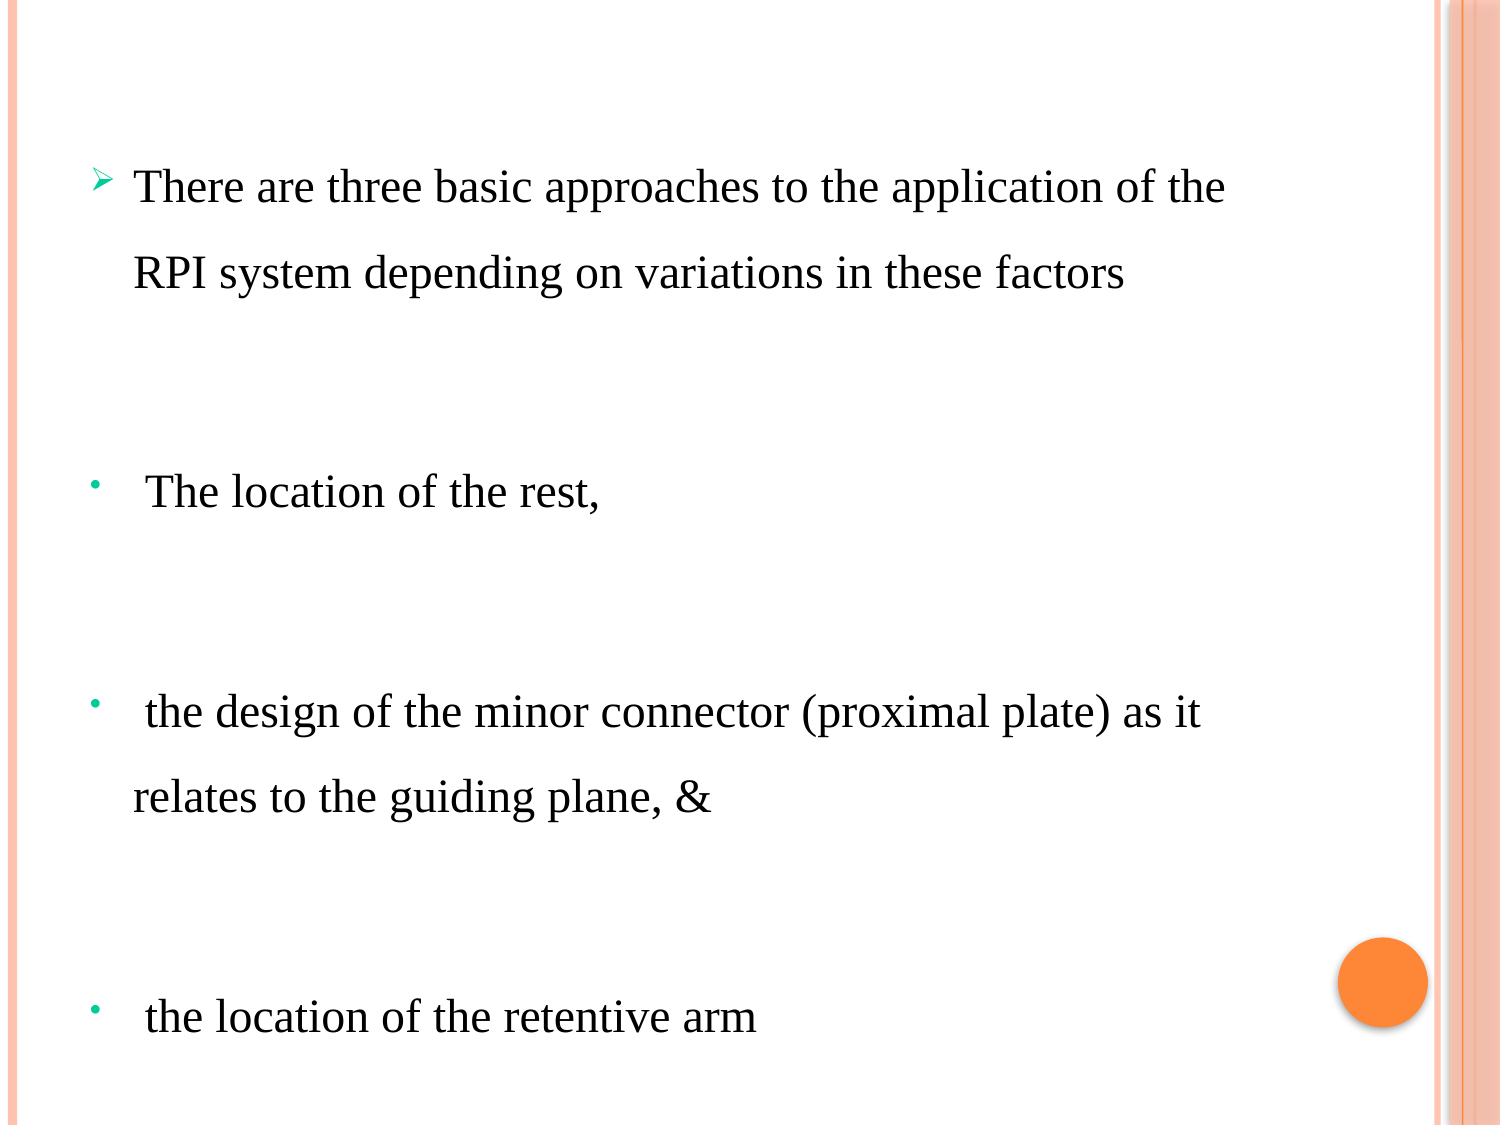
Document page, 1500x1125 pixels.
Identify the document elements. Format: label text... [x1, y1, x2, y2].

list There are three basic approaches to the application of the RPI system depending on variations in these factors The location of the rest, the design of the minor connector (proximal plate) as it relates to the guiding plane, & the location of the retentive arm [75, 37, 1275, 1050]
